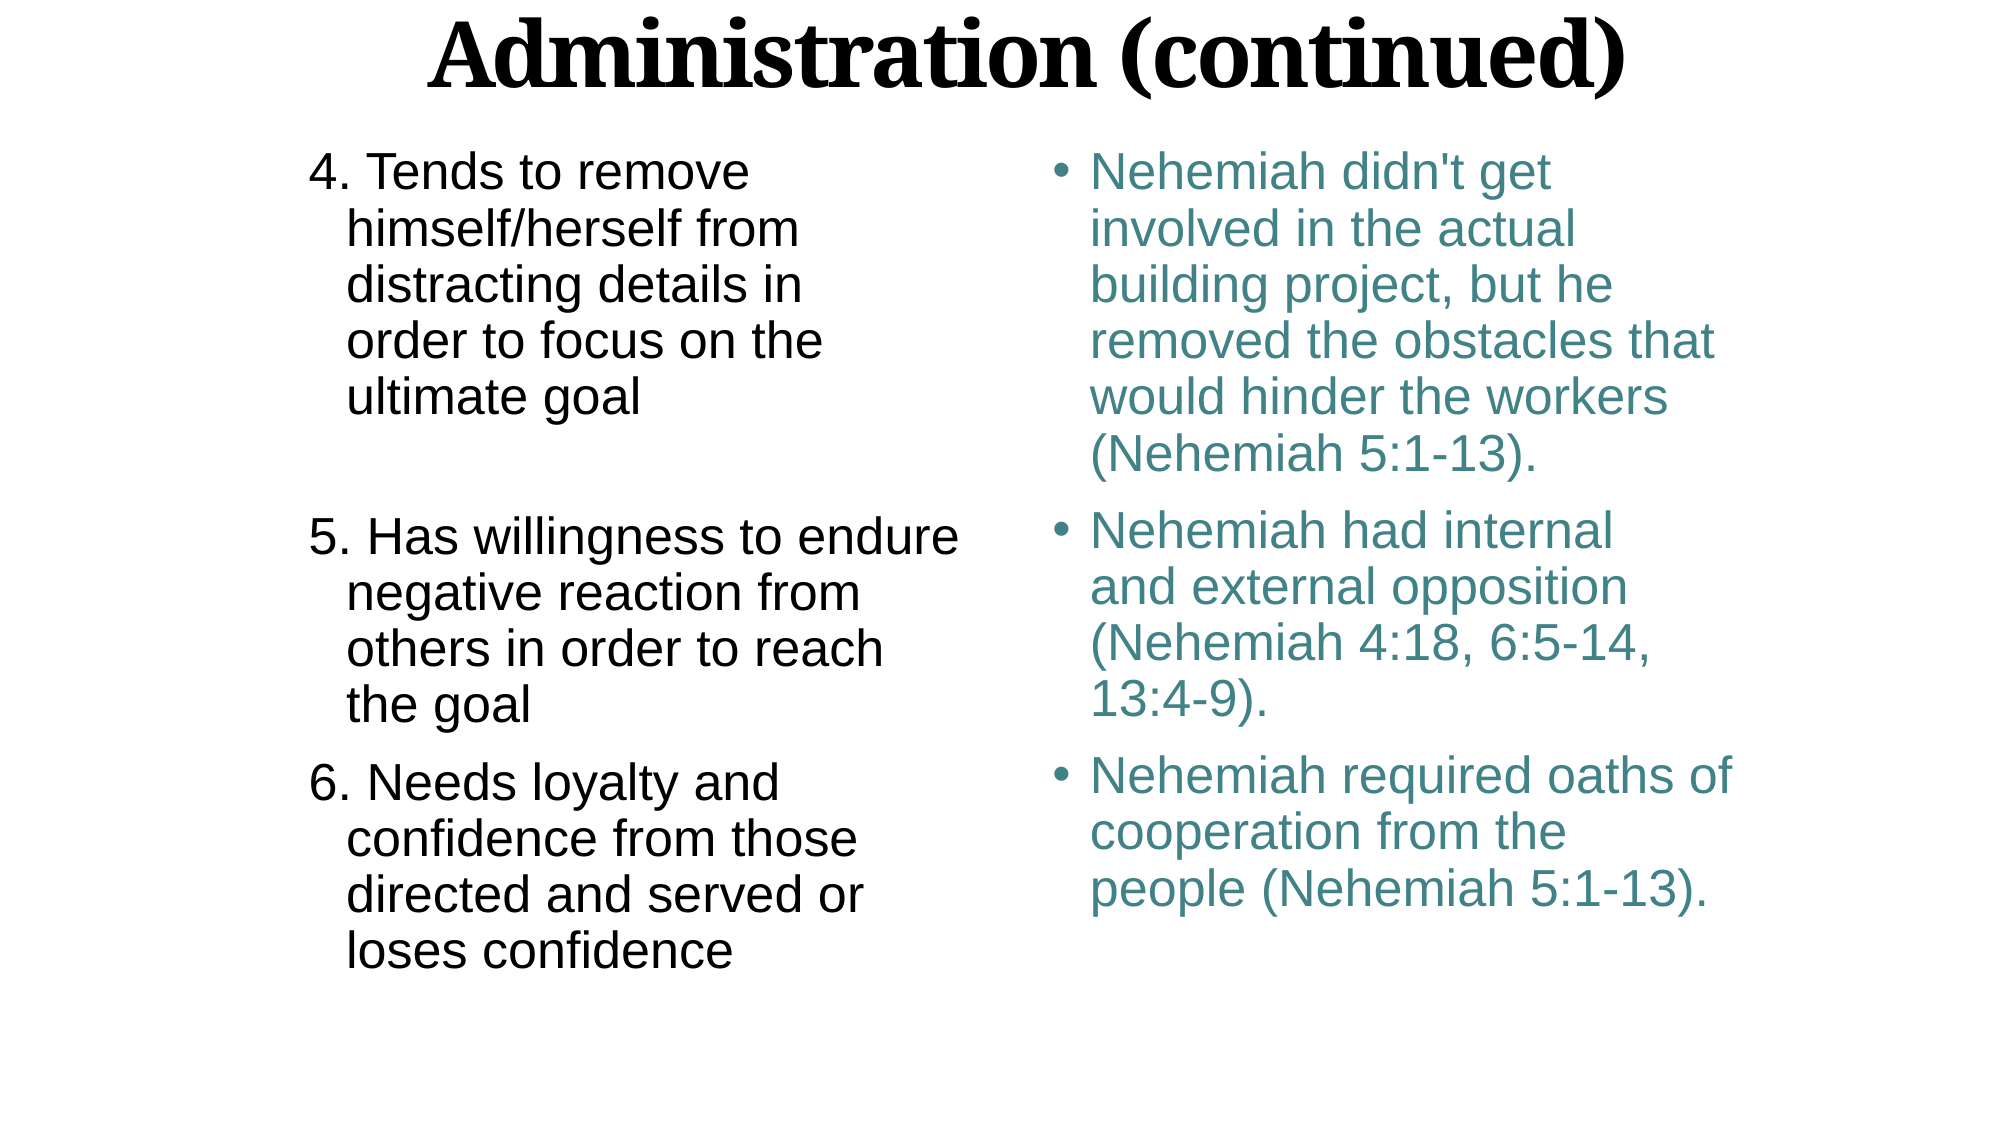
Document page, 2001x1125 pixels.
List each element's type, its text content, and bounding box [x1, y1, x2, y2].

list 4. Tends to remove himself/herself from distracting details in order to focus on the ultimate goal 5. Has willingness to endure negative reaction from others in order to reach the goal 6. Needs loyalty and confidence from those directed and served or loses confidence [293, 137, 982, 1026]
title Administration (continued) [412, 0, 1697, 115]
list Nehemiah didn't get involved in the actual building project, but he removed the obstacles that would hinder the workers (Nehemiah 5:1-13). Nehemiah had internal and external opposition (Nehemiah 4:18, 6:5-14, 13:4-9). Nehemiah required oaths of cooperation from the people (Nehemiah 5:1-13). [1037, 137, 1750, 951]
